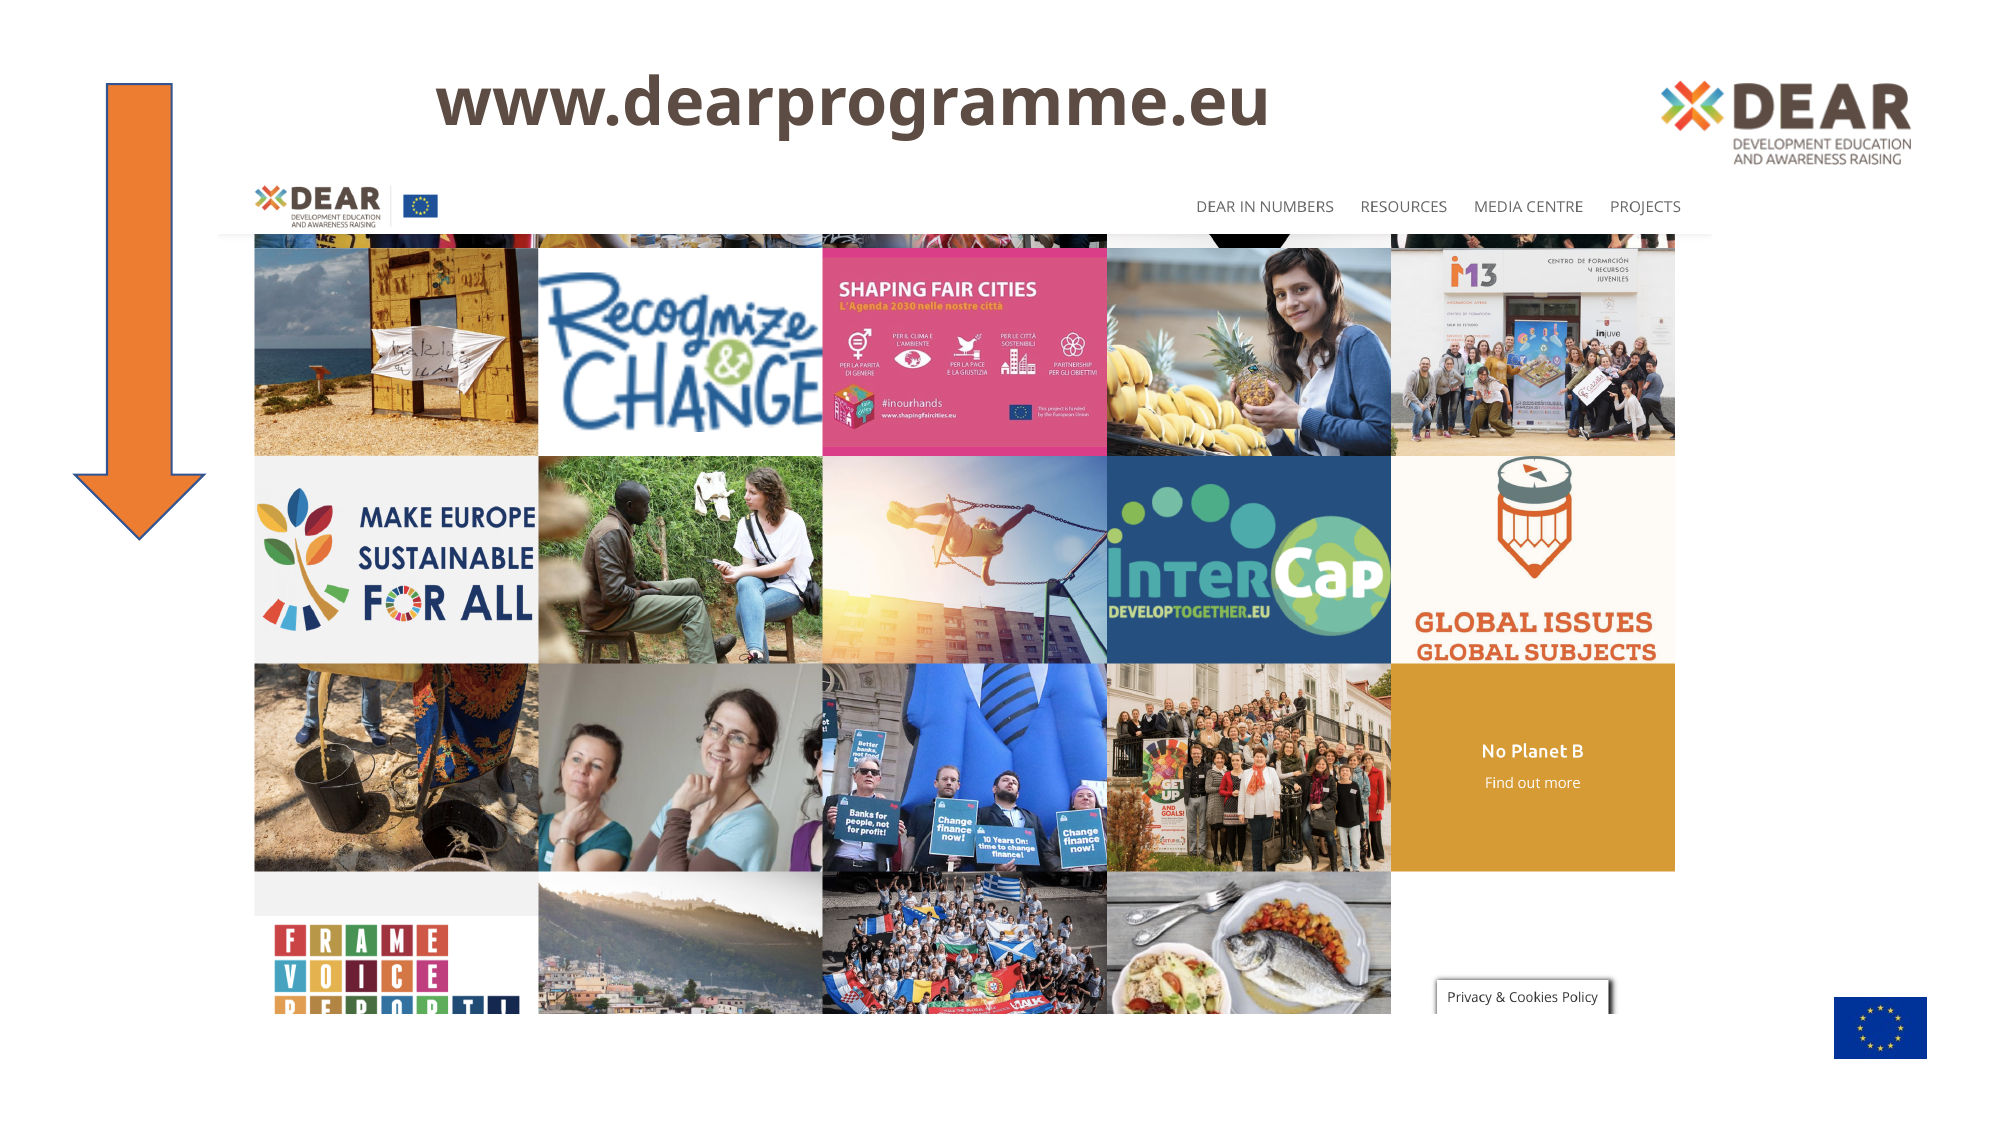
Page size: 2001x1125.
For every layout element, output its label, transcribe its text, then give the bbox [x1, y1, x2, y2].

picture [1834, 997, 1927, 1059]
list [217, 181, 1712, 1014]
picture [1641, 66, 1930, 179]
text_box [72, 83, 207, 541]
title www.dearprogramme.eu [73, 59, 1634, 278]
